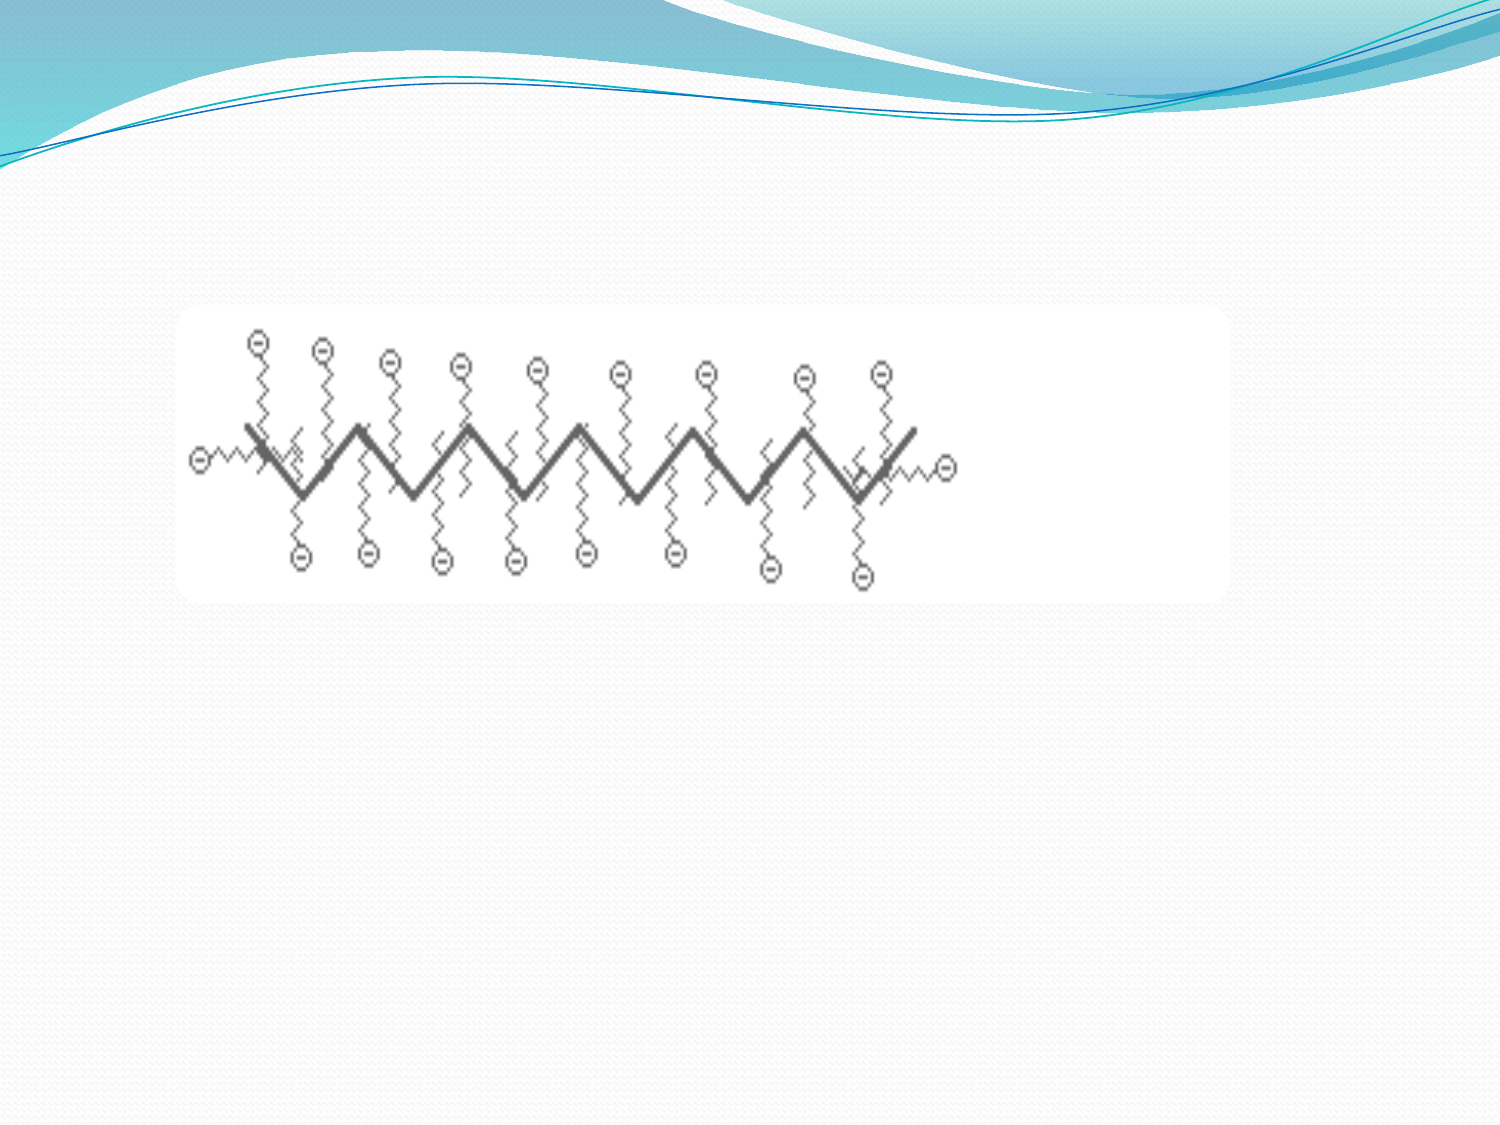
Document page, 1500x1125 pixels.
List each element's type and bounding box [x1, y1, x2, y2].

picture [175, 304, 1231, 604]
